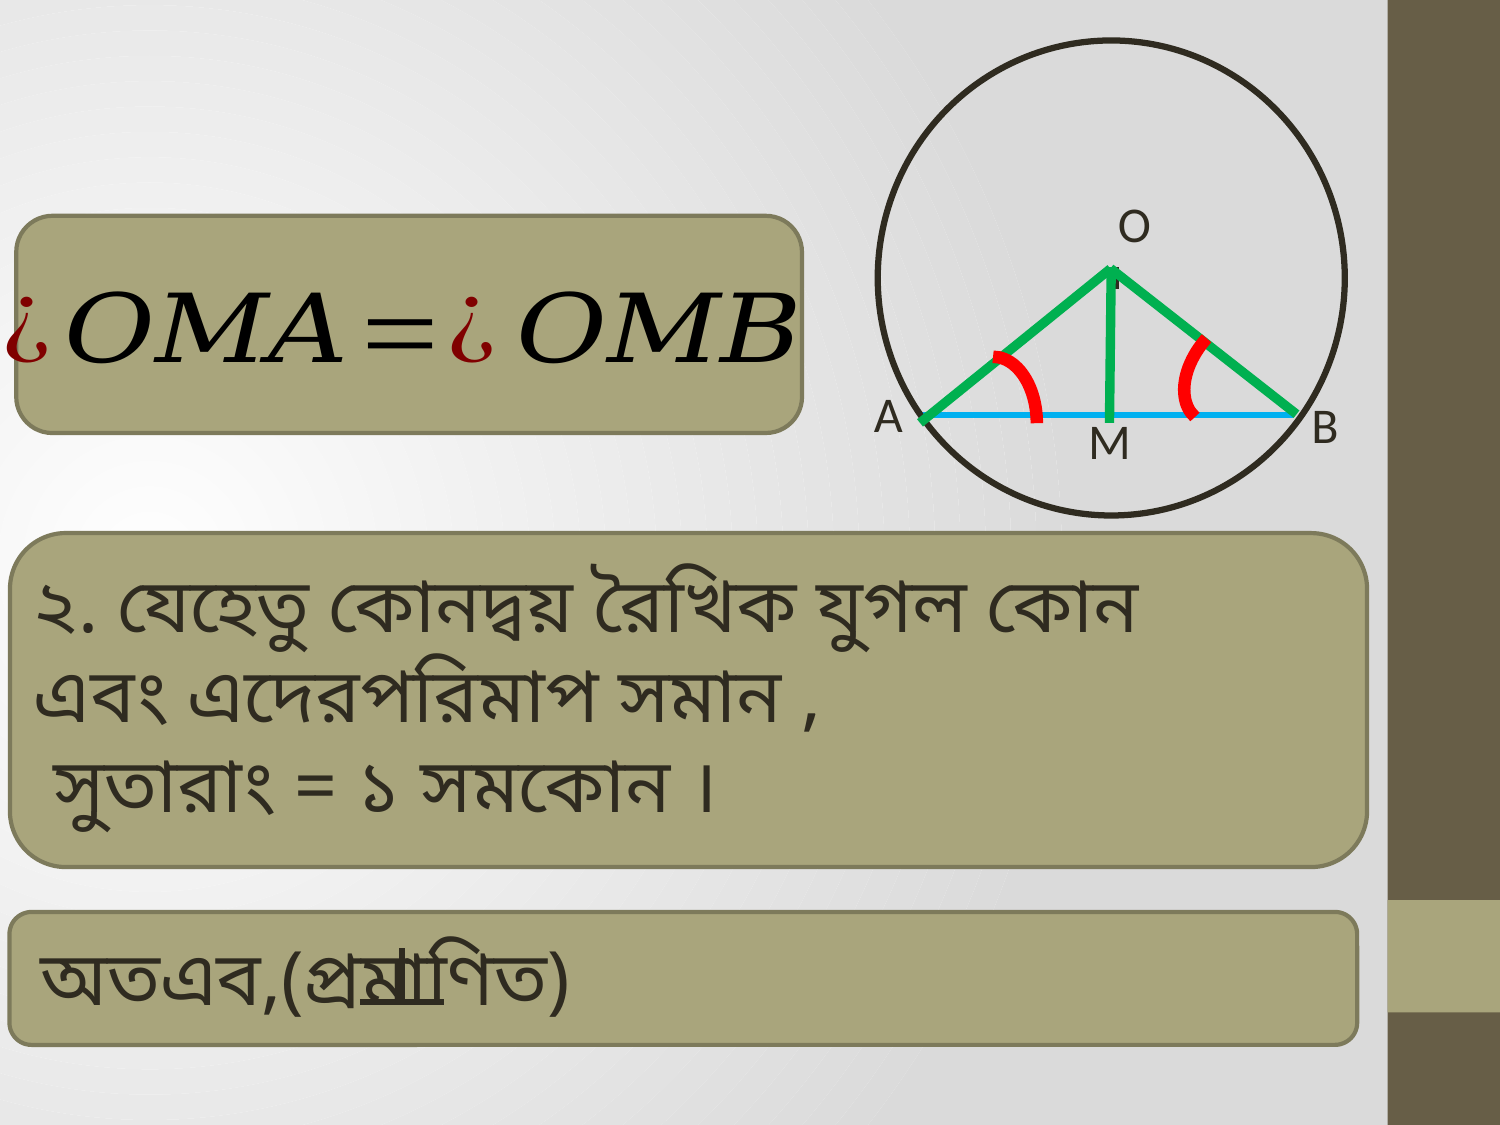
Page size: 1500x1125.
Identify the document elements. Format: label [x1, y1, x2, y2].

text_box [858, 39, 1432, 516]
text_box [948, 300, 1284, 491]
text_box [1, 215, 803, 434]
text_box [8, 911, 1358, 1125]
text_box [9, 532, 1368, 884]
